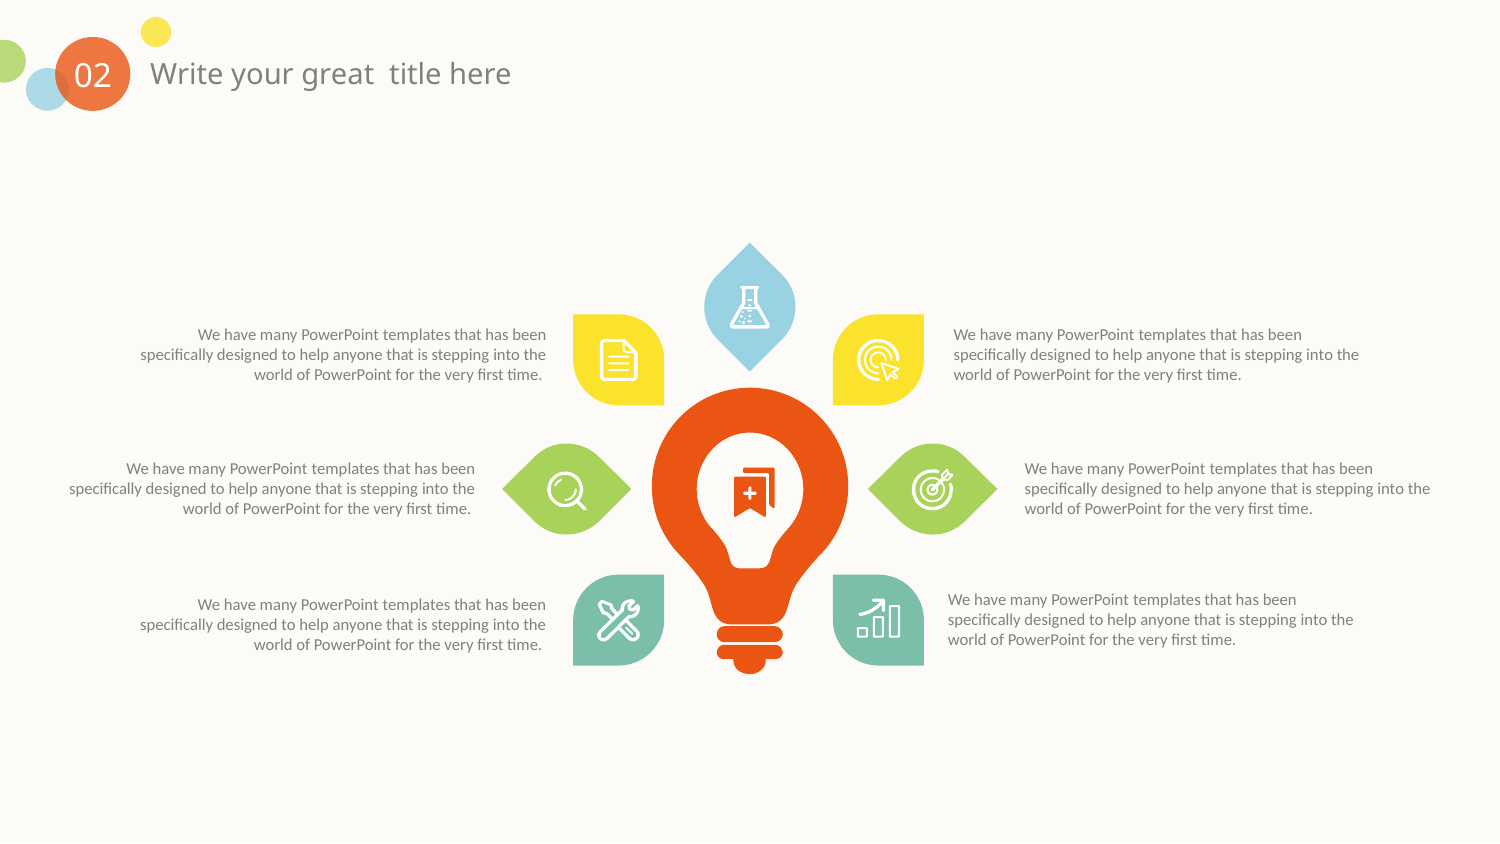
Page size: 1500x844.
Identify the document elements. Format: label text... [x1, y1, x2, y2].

text_box [55, 36, 131, 111]
text_box We have many PowerPoint templates that has been specifically designed to help anyone that is stepping into the world of PowerPoint for the very first time. [1009, 450, 1459, 526]
text_box [911, 469, 953, 511]
text_box [573, 314, 665, 406]
text_box [140, 17, 172, 48]
text_box [856, 627, 868, 638]
text_box [856, 339, 900, 381]
text_box [919, 468, 954, 503]
text_box We have many PowerPoint templates that has been specifically designed to help anyone that is stepping into the world of PowerPoint for the very first time. [933, 581, 1383, 657]
text_box [0, 39, 26, 83]
text_box Write your great title here [150, 55, 606, 91]
text_box [729, 286, 770, 329]
text_box [858, 598, 886, 617]
text_box [597, 599, 640, 642]
text_box [880, 362, 900, 382]
text_box [25, 67, 66, 111]
text_box [573, 574, 646, 666]
text_box We have many PowerPoint templates that has been specifically designed to help anyone that is stepping into the world of PowerPoint for the very first time. [938, 316, 1388, 392]
text_box [888, 605, 901, 638]
text_box [502, 443, 632, 535]
text_box [832, 314, 924, 406]
text_box [872, 616, 884, 638]
text_box [867, 443, 998, 535]
text_box [599, 338, 638, 382]
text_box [651, 387, 849, 675]
text_box [852, 574, 924, 666]
text_box [547, 471, 587, 511]
text_box We have many PowerPoint templates that has been specifically designed to help anyone that is stepping into the world of PowerPoint for the very first time. [41, 450, 490, 526]
text_box [704, 242, 796, 372]
text_box 02 [65, 53, 121, 94]
text_box We have many PowerPoint templates that has been specifically designed to help anyone that is stepping into the world of PowerPoint for the very first time. [112, 586, 562, 662]
text_box We have many PowerPoint templates that has been specifically designed to help anyone that is stepping into the world of PowerPoint for the very first time. [112, 316, 562, 392]
